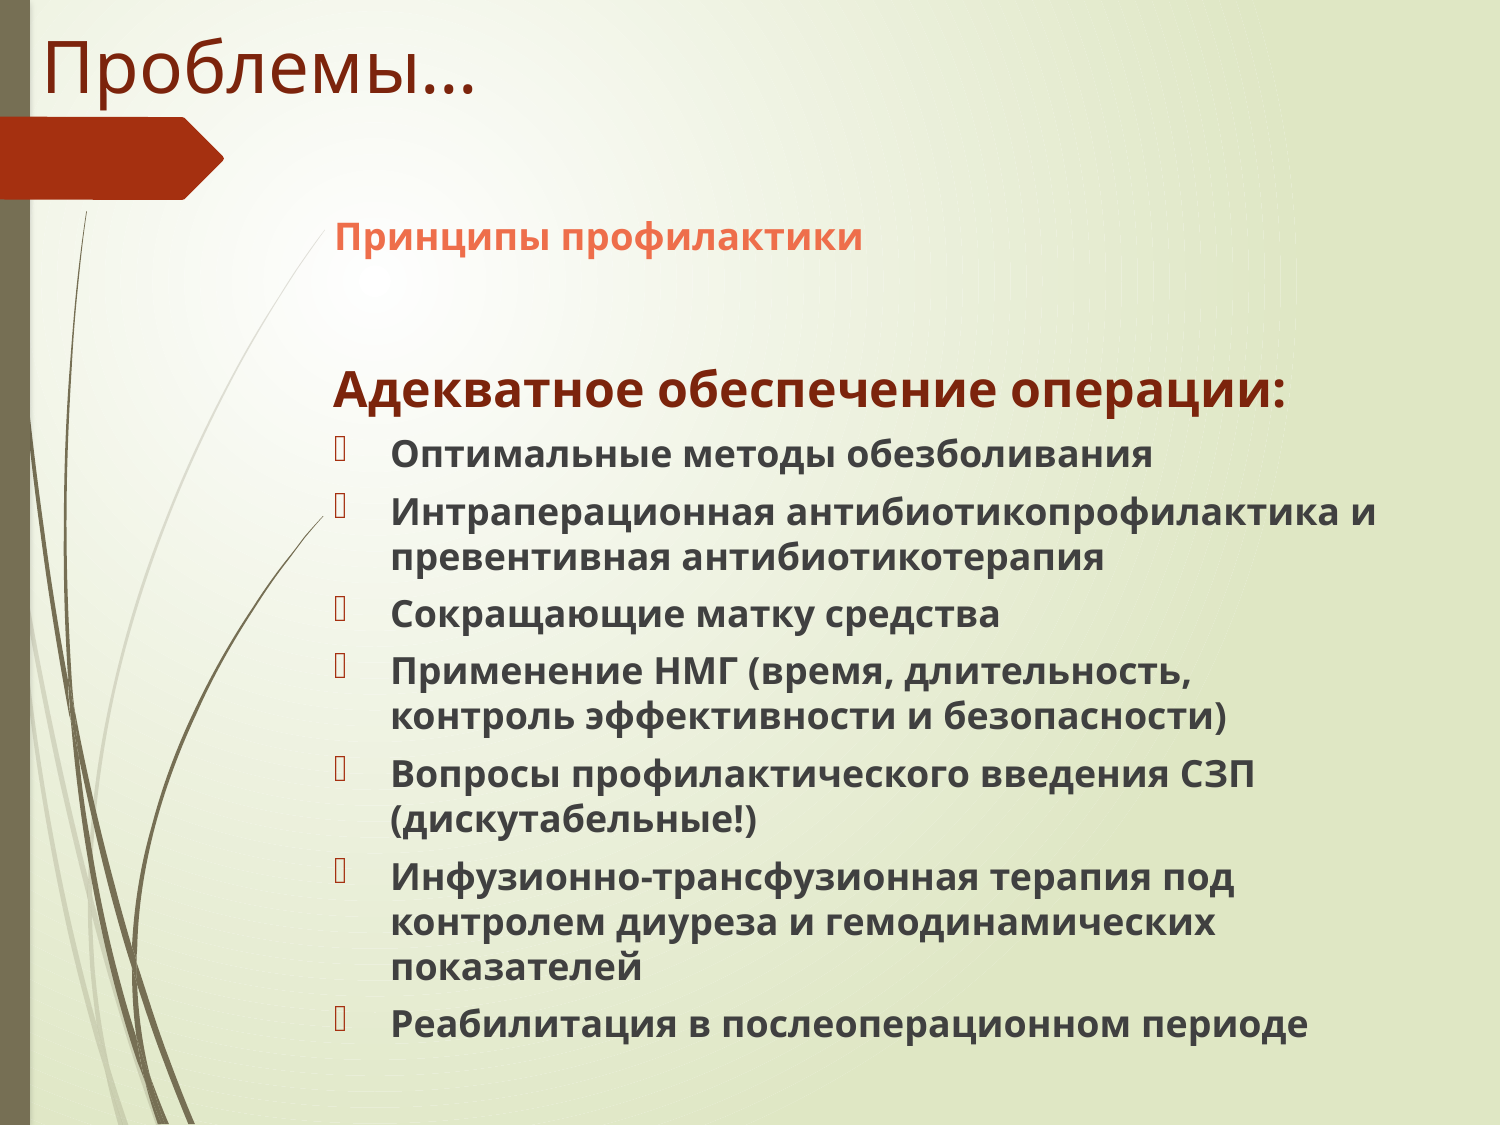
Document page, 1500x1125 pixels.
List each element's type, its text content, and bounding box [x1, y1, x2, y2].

list Адекватное обеспечение операции: Оптимальные методы обезболивания Интраперационная антибиотикопрофилактика и превентивная антибиотикотерапия Сокращающие матку средства Применение НМГ (время, длительность, контроль эффективности и безопасности) Вопросы профилактического введения СЗП (дискутабельные!) Инфузионно-трансфузионная терапия под контролем диуреза и гемодинамических показателей Реабилитация в послеоперационном периоде [318, 350, 1400, 1063]
text_box Проблемы… [26, 13, 1108, 116]
title Принципы профилактики [319, 204, 1400, 313]
